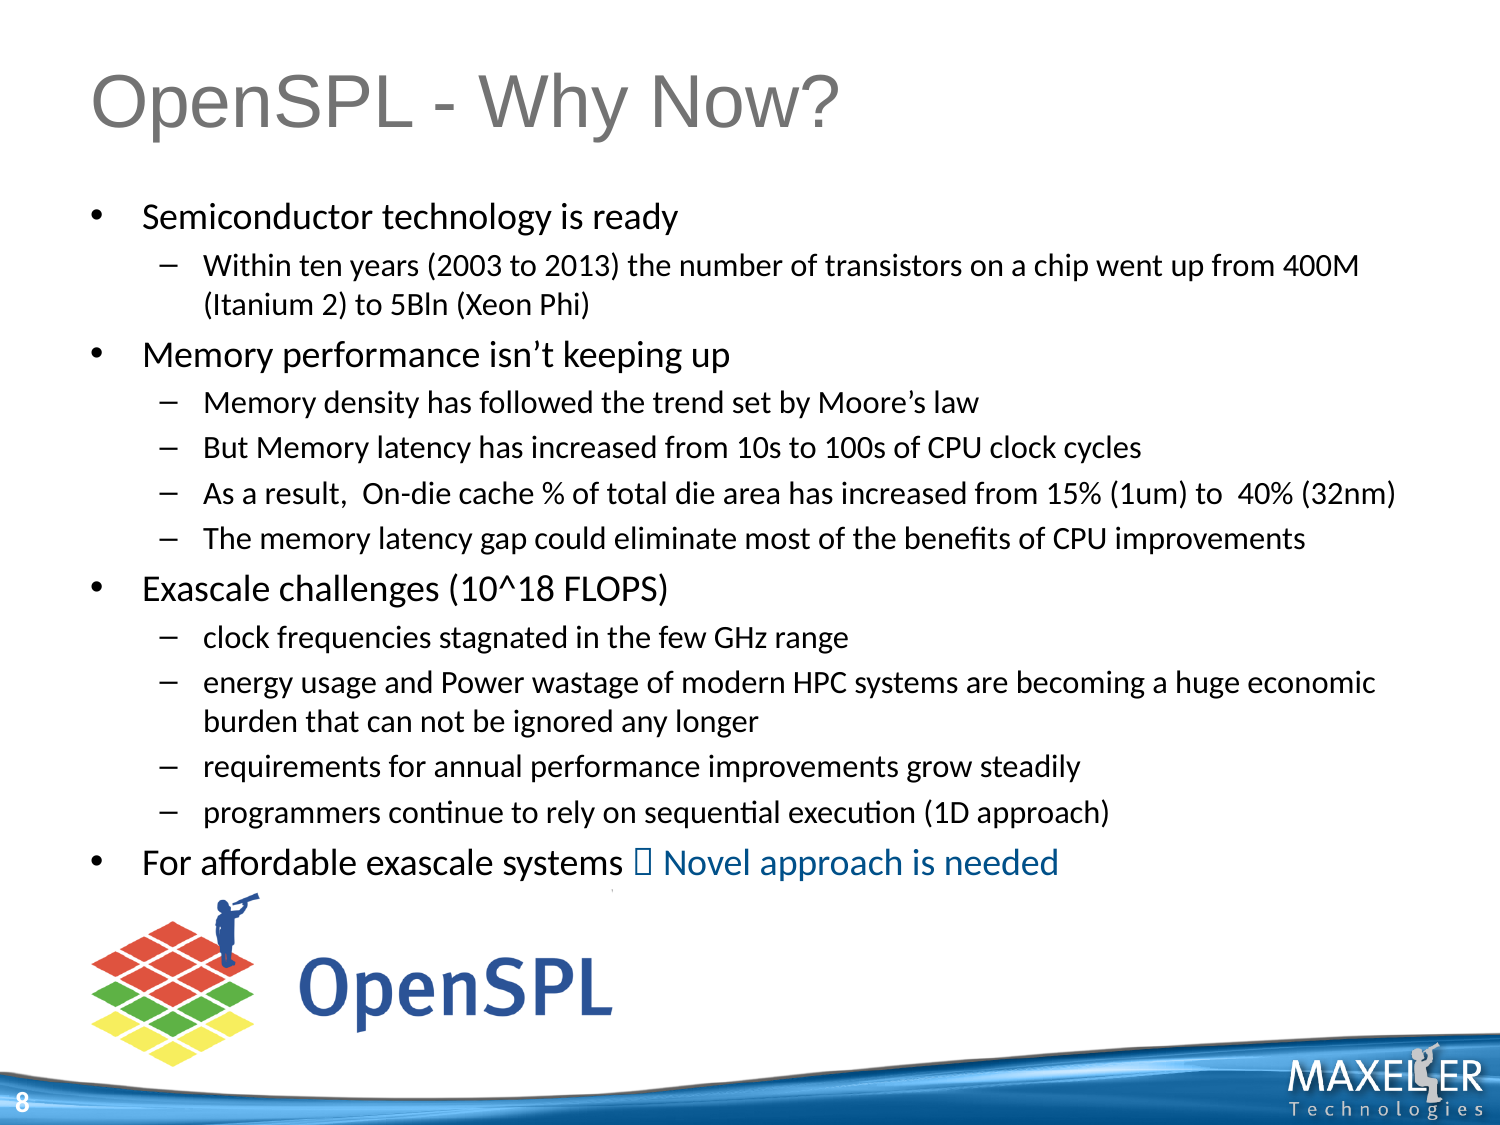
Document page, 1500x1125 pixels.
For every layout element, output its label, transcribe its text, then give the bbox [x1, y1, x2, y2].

title OpenSPL - Why Now? [75, 45, 1424, 184]
text_box Semiconductor technology is ready Within ten years (2003 to 2013) the number of transistors on a chip went up from 400M (Itanium 2) to 5Bln (Xeon Phi) Memory performance isn’t keeping up Memory density has followed the trend set by Moore’s law But Memory latency has increased from 10s to 100s of CPU clock cycles As a result, On-die cache % of total die area has increased from 15% (1um) to 40% (32nm) The memory latency gap could eliminate most of the benefits of CPU improvements Exascale challenges (10^18 FLOPS) clock frequencies stagnated in the few GHz range energy usage and Power wastage of modern HPC systems are becoming a huge economic burden that can not be ignored any longer requirements for annual performance improvements grow steadily programmers continue to rely on sequential execution (1D approach) For affordable exascale systems  Novel approach is needed [74, 184, 1425, 917]
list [88, 887, 613, 1072]
slide_number 8 [0, 1075, 350, 1125]
picture [0, 1023, 1500, 1125]
